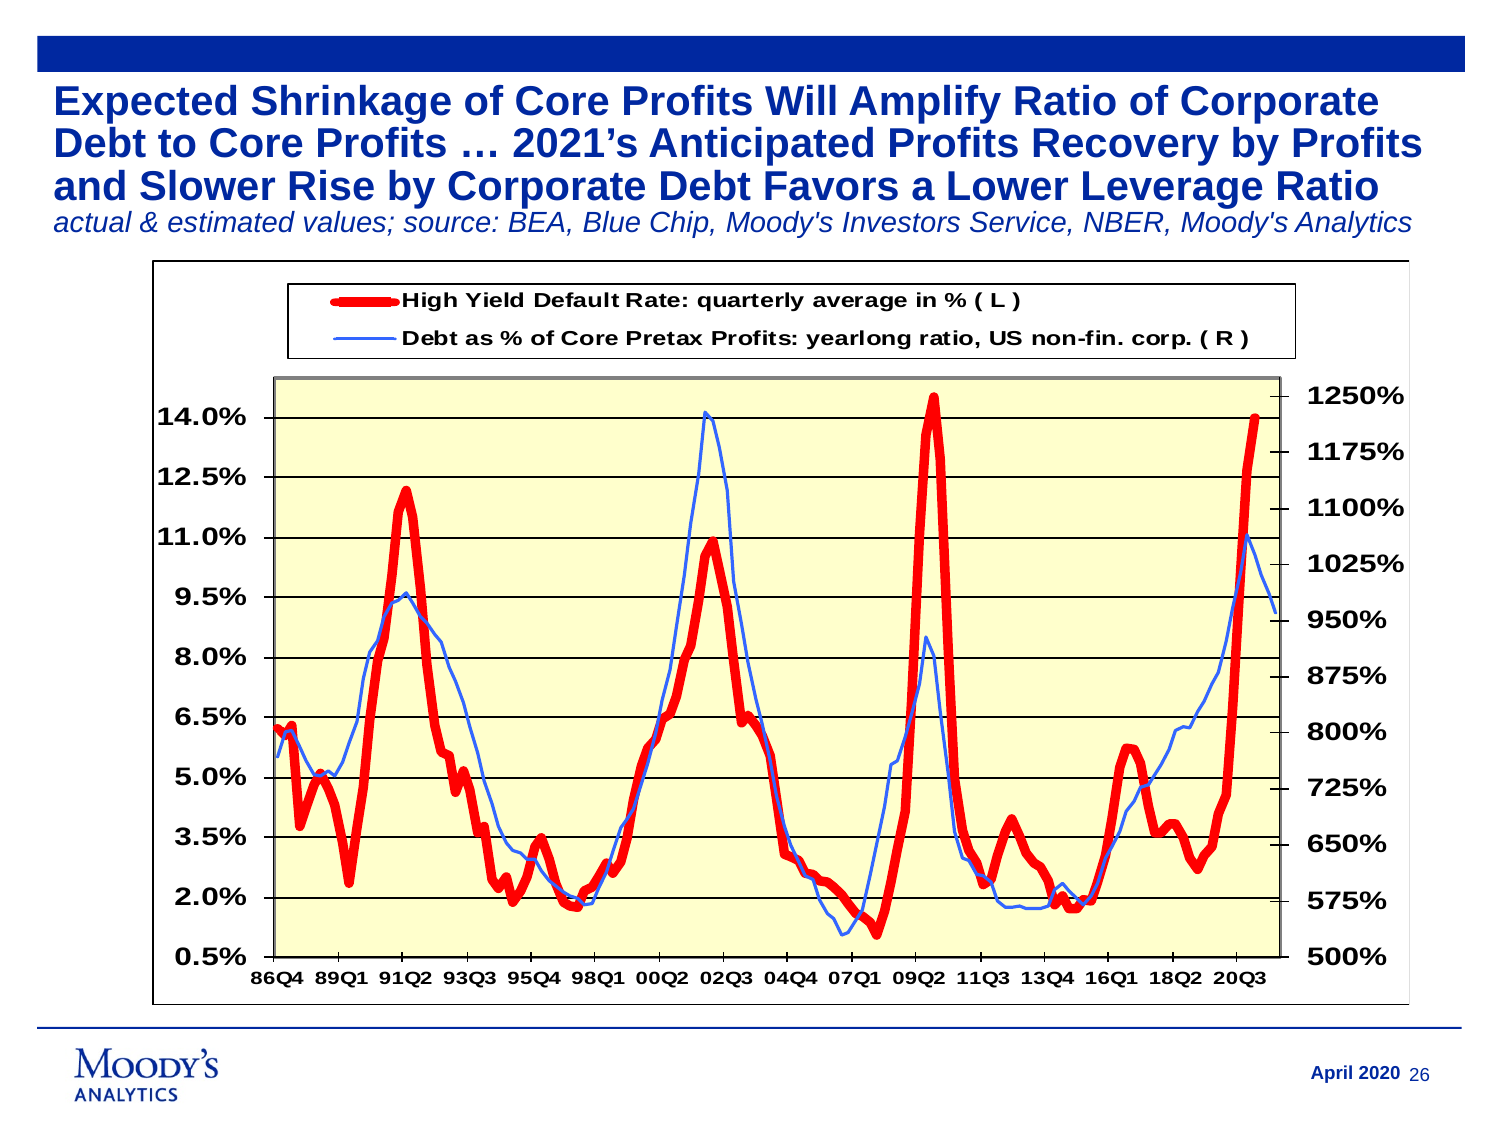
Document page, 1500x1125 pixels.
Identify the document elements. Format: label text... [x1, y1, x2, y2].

slide_number 26 [1408, 1061, 1480, 1088]
picture [65, 1037, 230, 1110]
title Expected Shrinkage of Core Profits Will Amplify Ratio of Corporate Debt to Core Profits … 2021’s Anticipated Profits Recovery by Profits and Slower Rise by Corporate Debt Favors a Lower Leverage Ratio actual & estimated values; source: BEA, Blue Chip, Moody's Investors Service, NBER, Moody's Analytics [53, 81, 1451, 241]
picture [151, 260, 1410, 1005]
